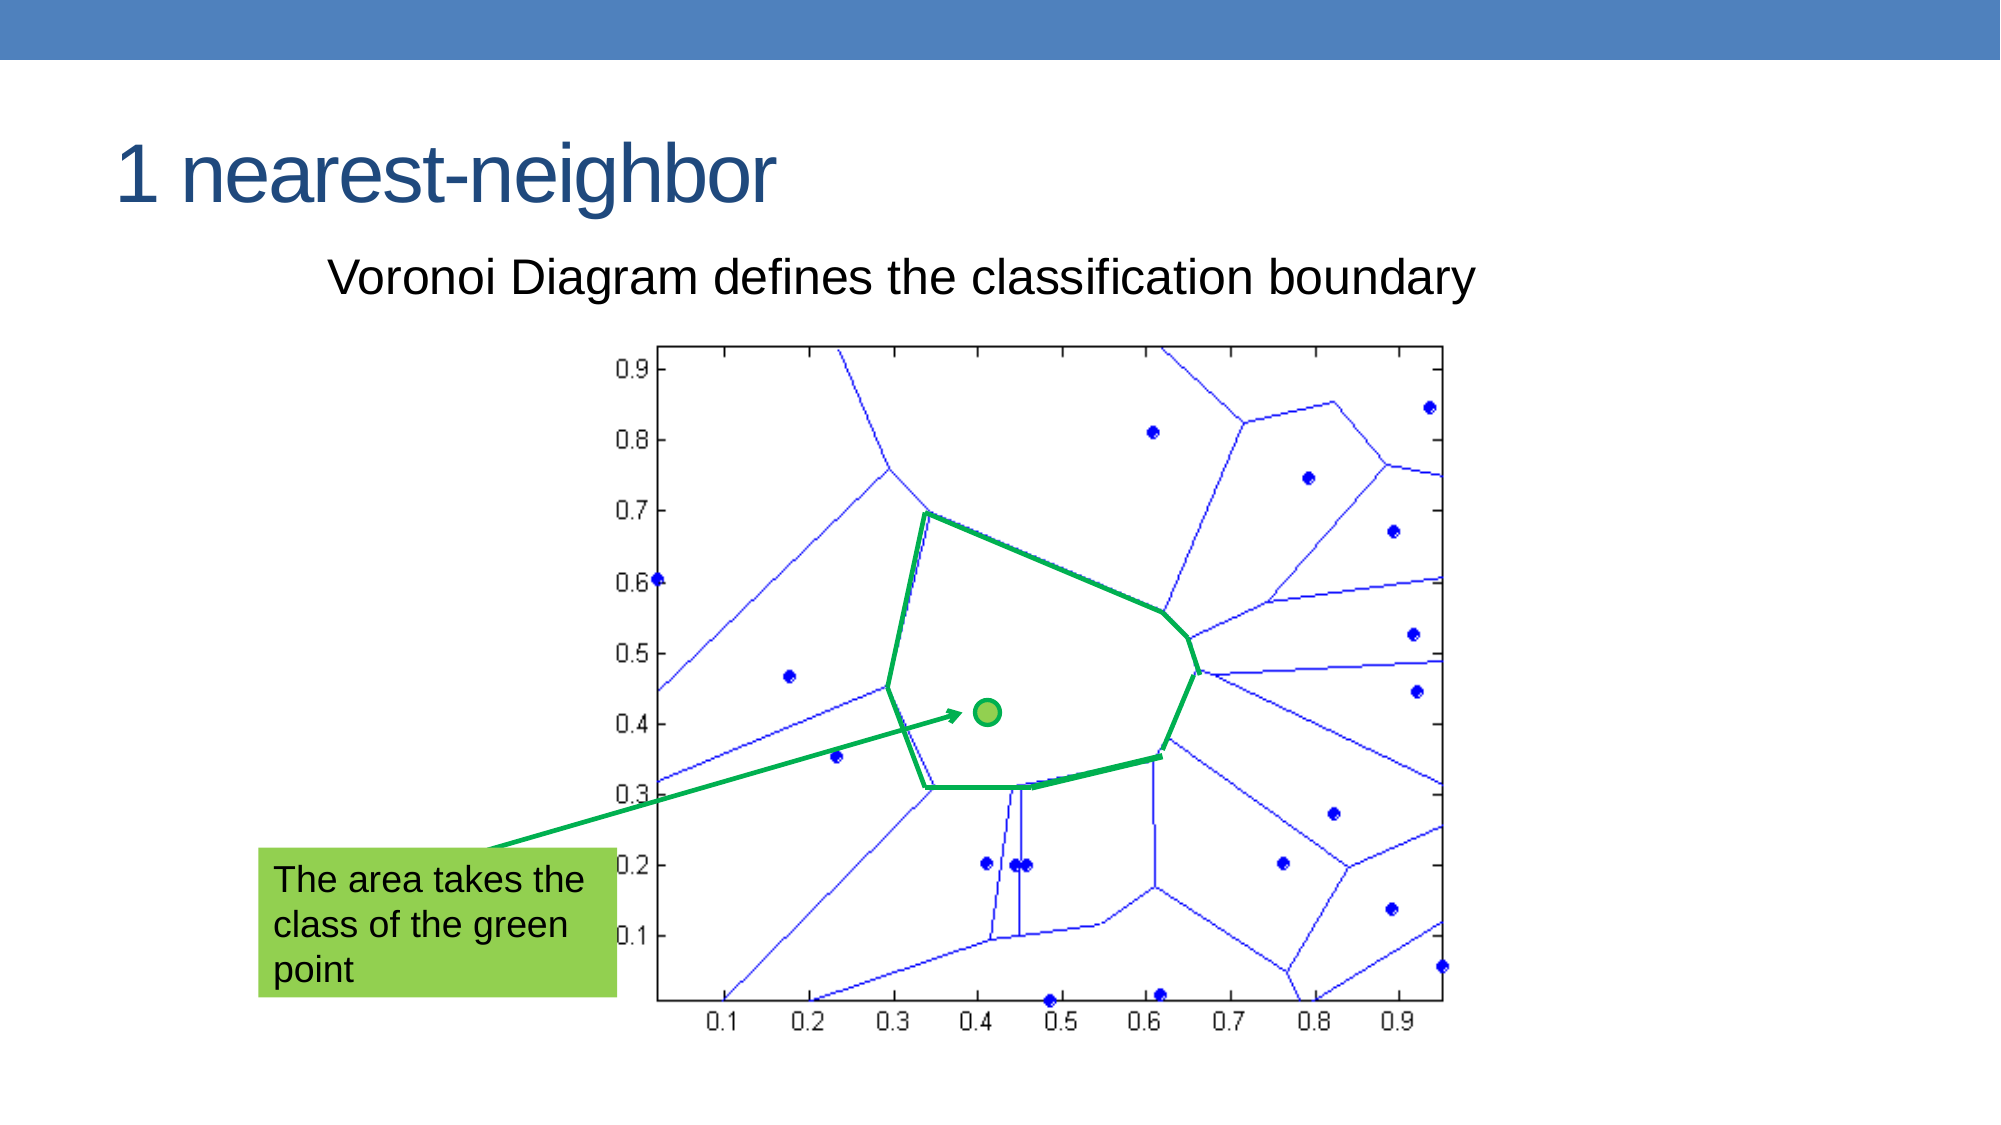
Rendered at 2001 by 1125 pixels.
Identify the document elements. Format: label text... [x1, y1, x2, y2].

text_box [887, 512, 926, 686]
picture [524, 287, 1538, 1088]
text_box [885, 712, 963, 795]
text_box [924, 512, 1163, 613]
text_box [1162, 612, 1188, 638]
title 1 nearest-neighbor [99, 87, 1900, 250]
text_box [1187, 637, 1201, 675]
text_box [1031, 755, 1163, 788]
text_box [487, 712, 963, 851]
text_box [1162, 674, 1194, 751]
text_box [887, 687, 926, 788]
text_box The area takes the class of the green point [258, 847, 521, 998]
text_box Voronoi Diagram defines the classification boundary [312, 237, 1588, 338]
